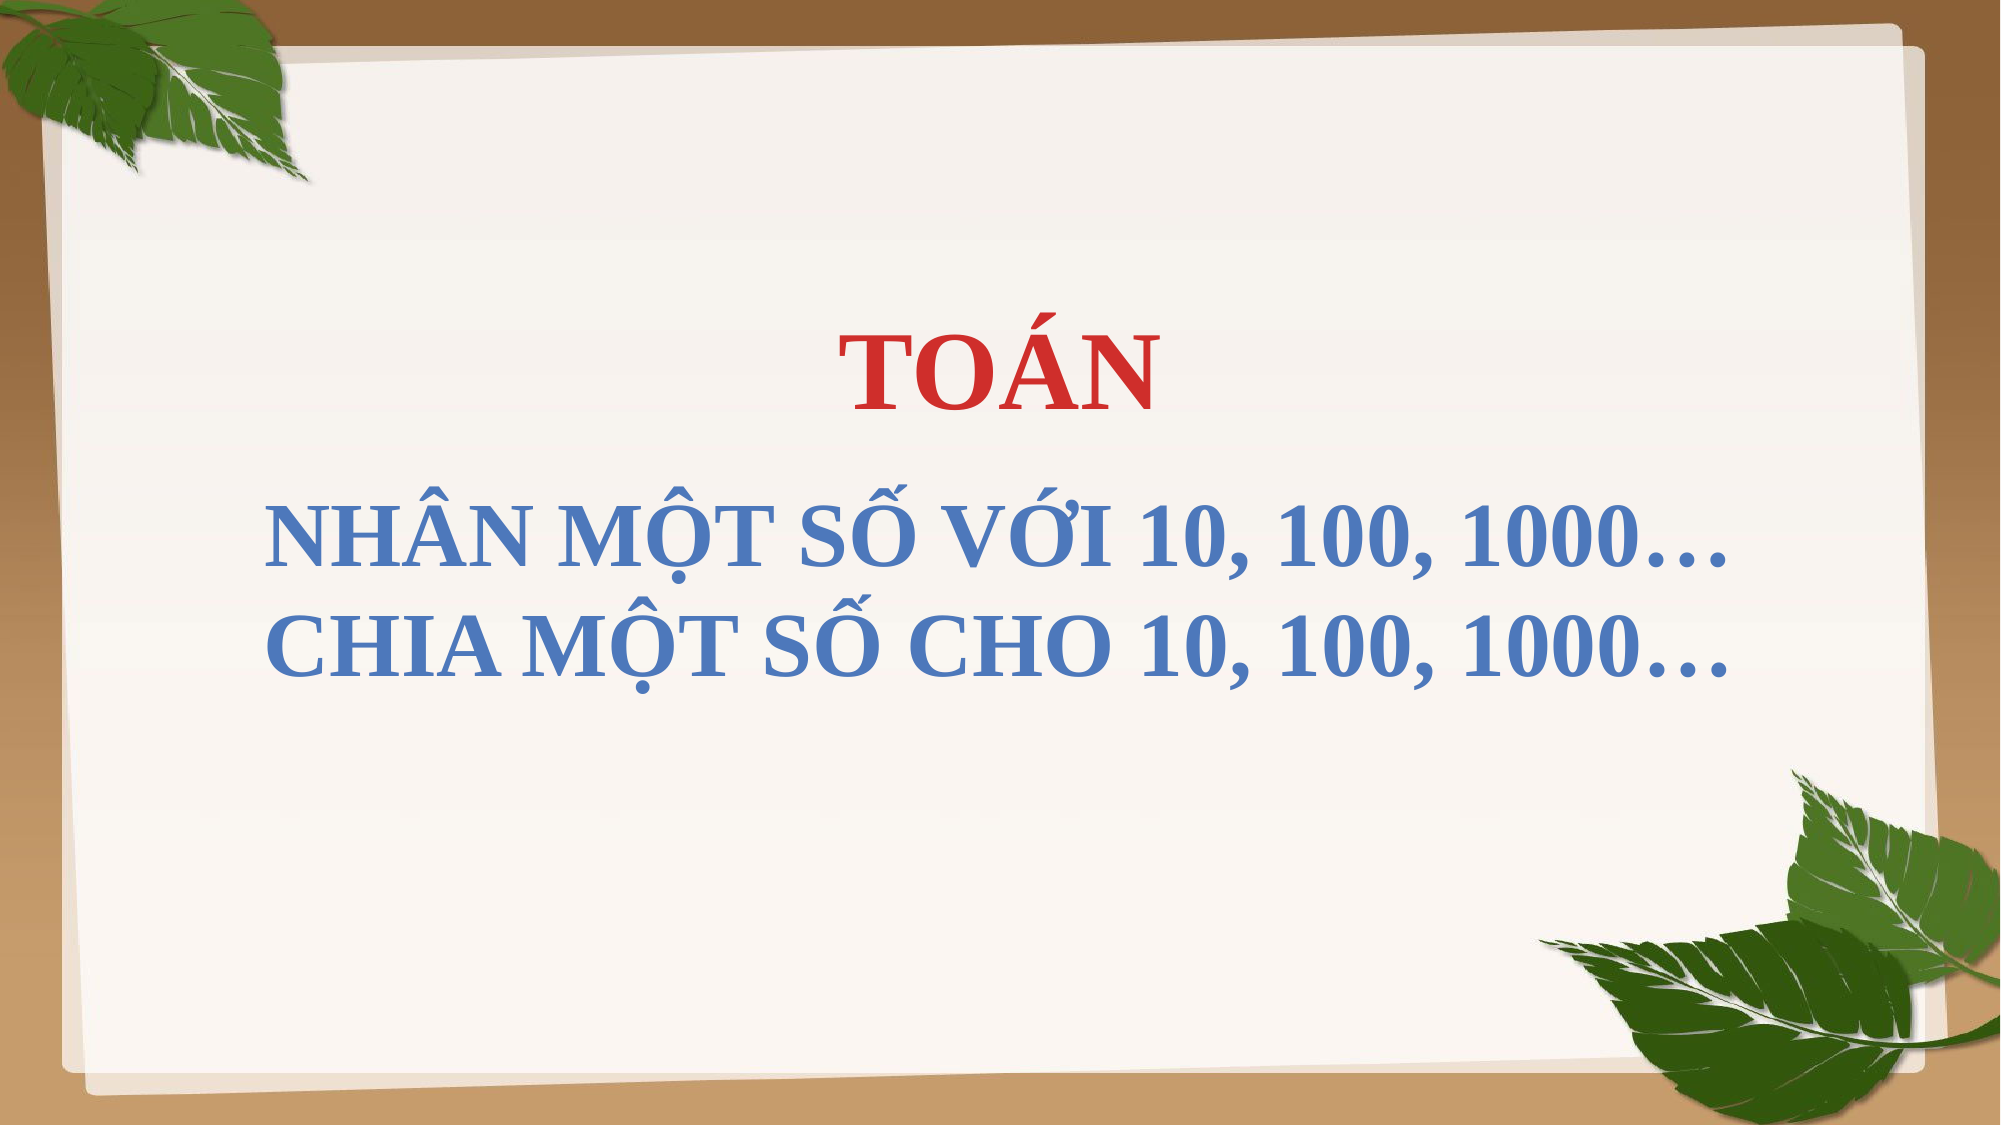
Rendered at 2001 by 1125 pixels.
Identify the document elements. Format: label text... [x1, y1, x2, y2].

picture [0, 0, 2001, 1125]
text_box NHÂN MỘT SỐ VỚI 10, 100, 1000… CHIA MỘT SỐ CHO 10, 100, 1000… [248, 466, 1752, 702]
text_box TOÁN [823, 289, 1177, 440]
